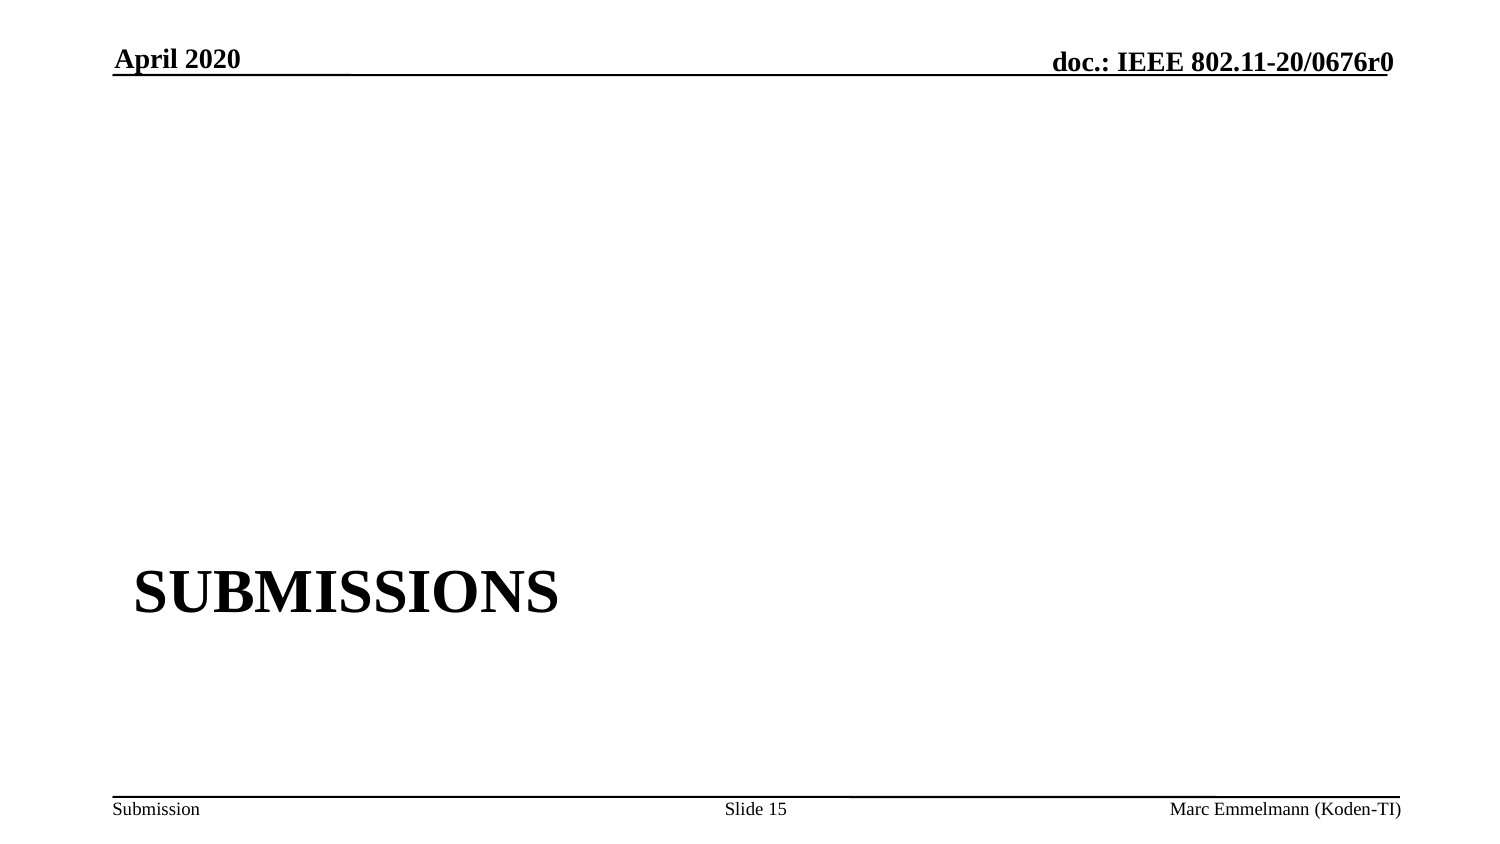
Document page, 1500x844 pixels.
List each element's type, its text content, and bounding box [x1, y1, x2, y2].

title Submissions [118, 541, 1394, 710]
footer Marc Emmelmann (Koden-TI) [878, 796, 1402, 820]
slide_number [114, 40, 423, 75]
slide_number Slide 15 [712, 796, 800, 842]
